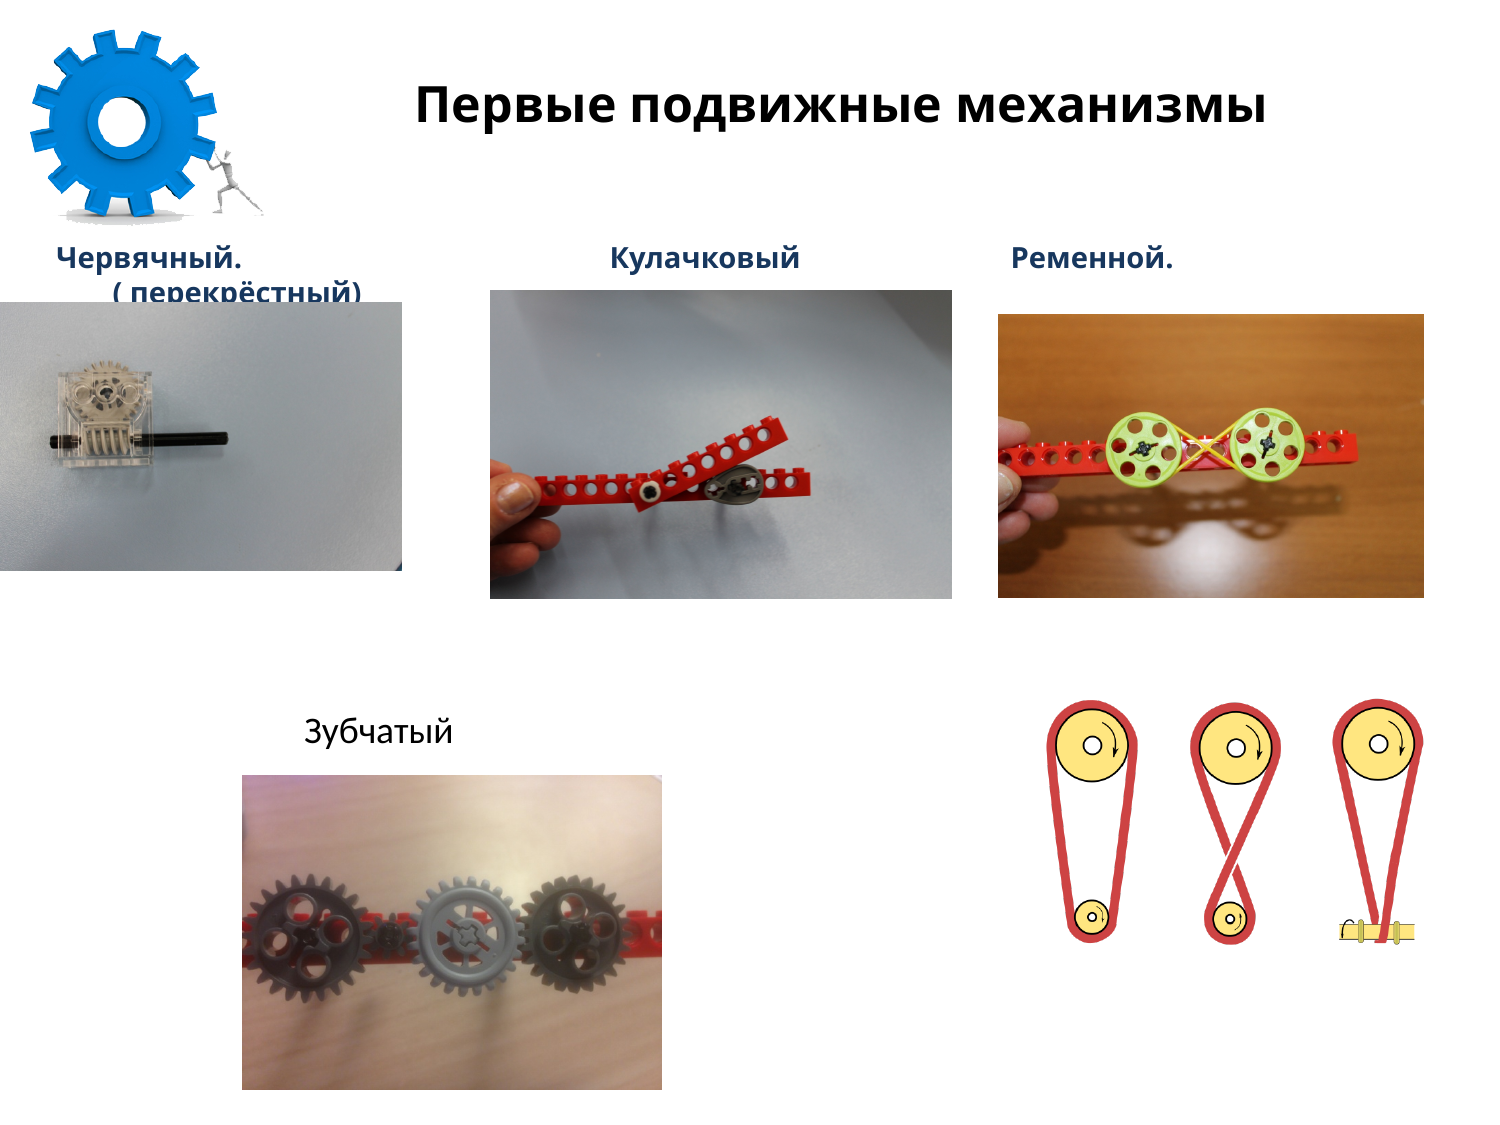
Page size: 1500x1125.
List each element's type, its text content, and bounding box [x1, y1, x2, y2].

picture [241, 774, 662, 1090]
title Первые подвижные механизмы [257, 45, 1425, 161]
picture [0, 302, 402, 571]
picture [1033, 680, 1436, 963]
list Червячный. Кулачковый Ременной.( перекрёстный) [41, 231, 1436, 1010]
picture [23, 23, 270, 228]
text_box Зубчатый [289, 698, 585, 759]
picture [997, 314, 1424, 599]
picture [489, 290, 952, 599]
